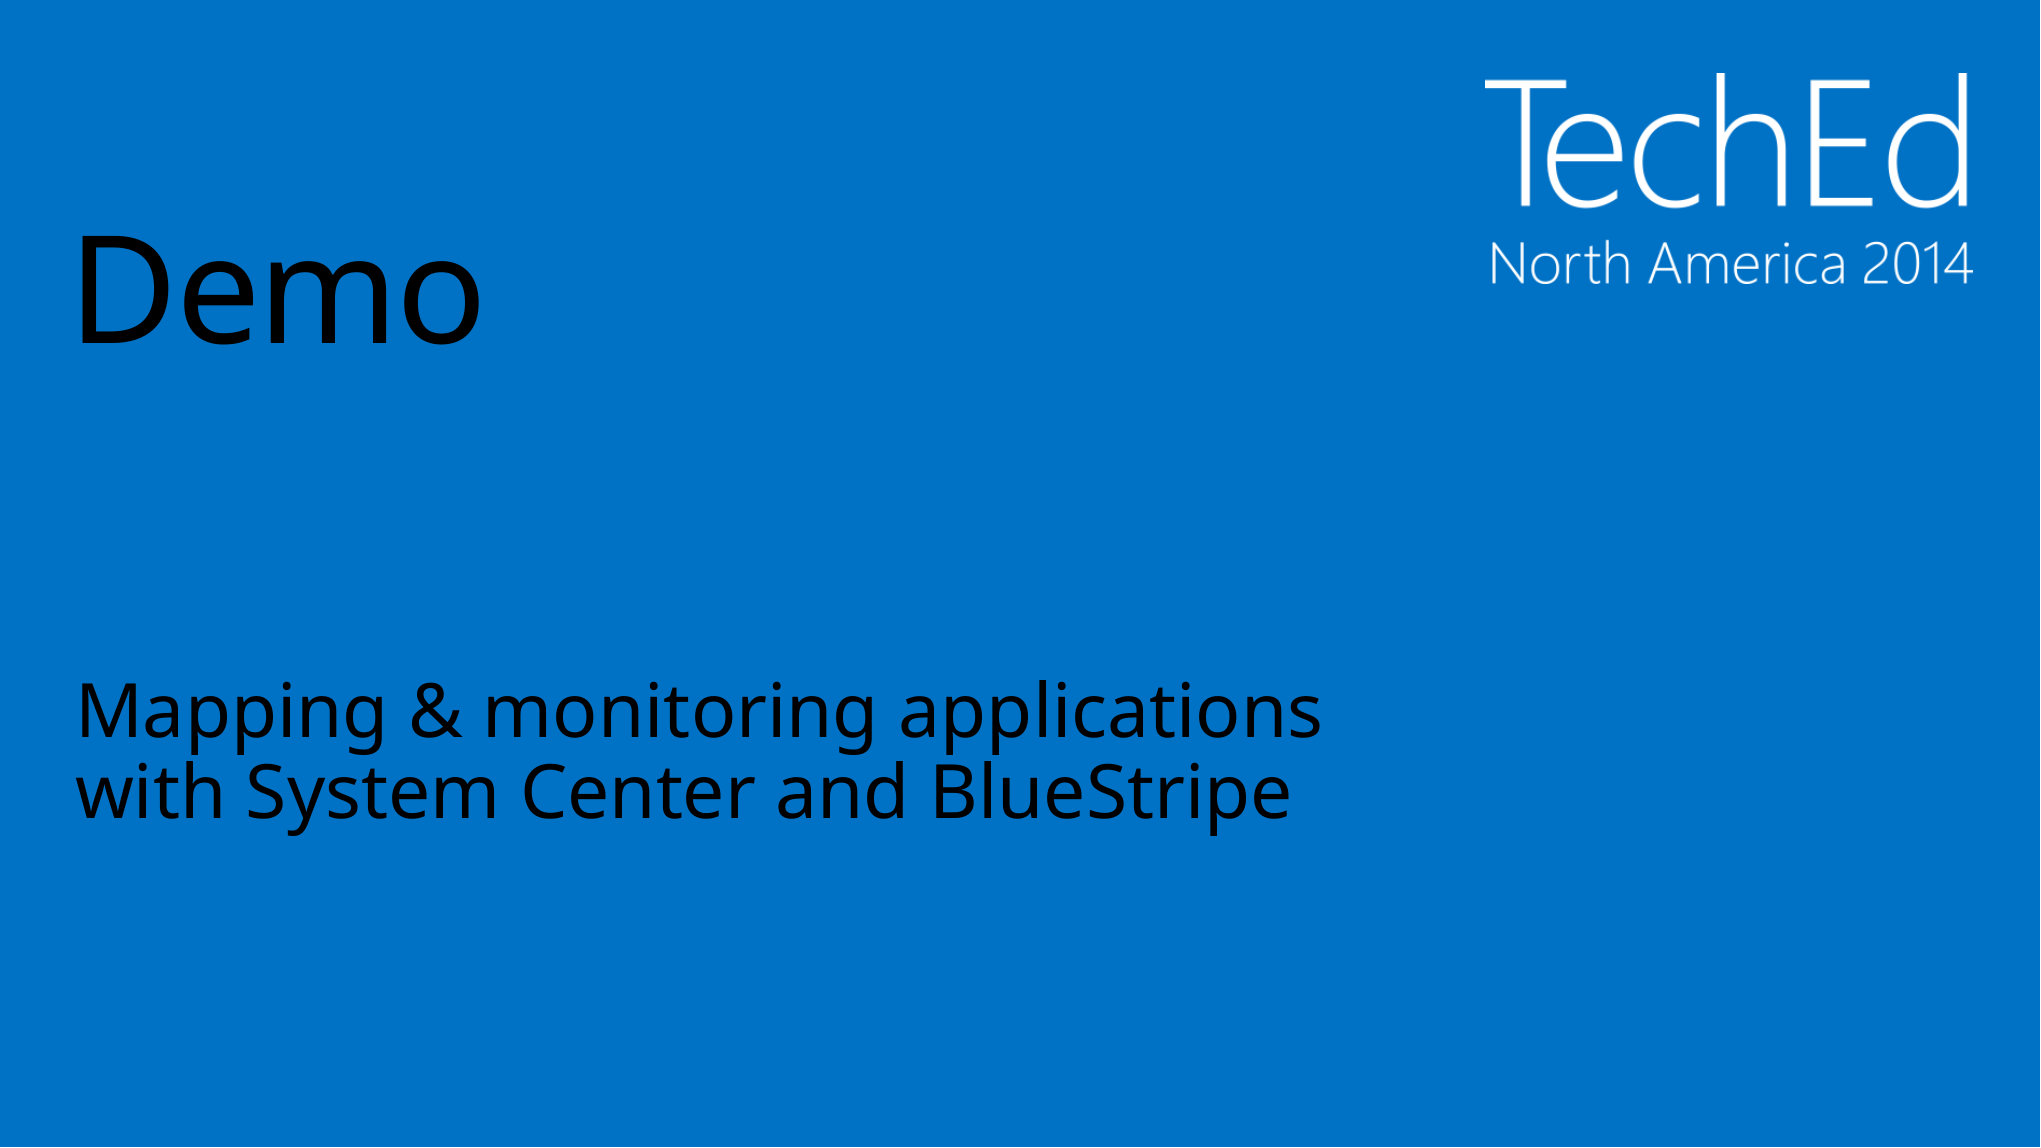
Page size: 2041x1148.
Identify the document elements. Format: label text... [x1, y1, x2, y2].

list Mapping & monitoring applications with System Center and BlueStripe [45, 648, 1396, 949]
picture [1485, 73, 1973, 284]
title Demo [45, 198, 1396, 648]
